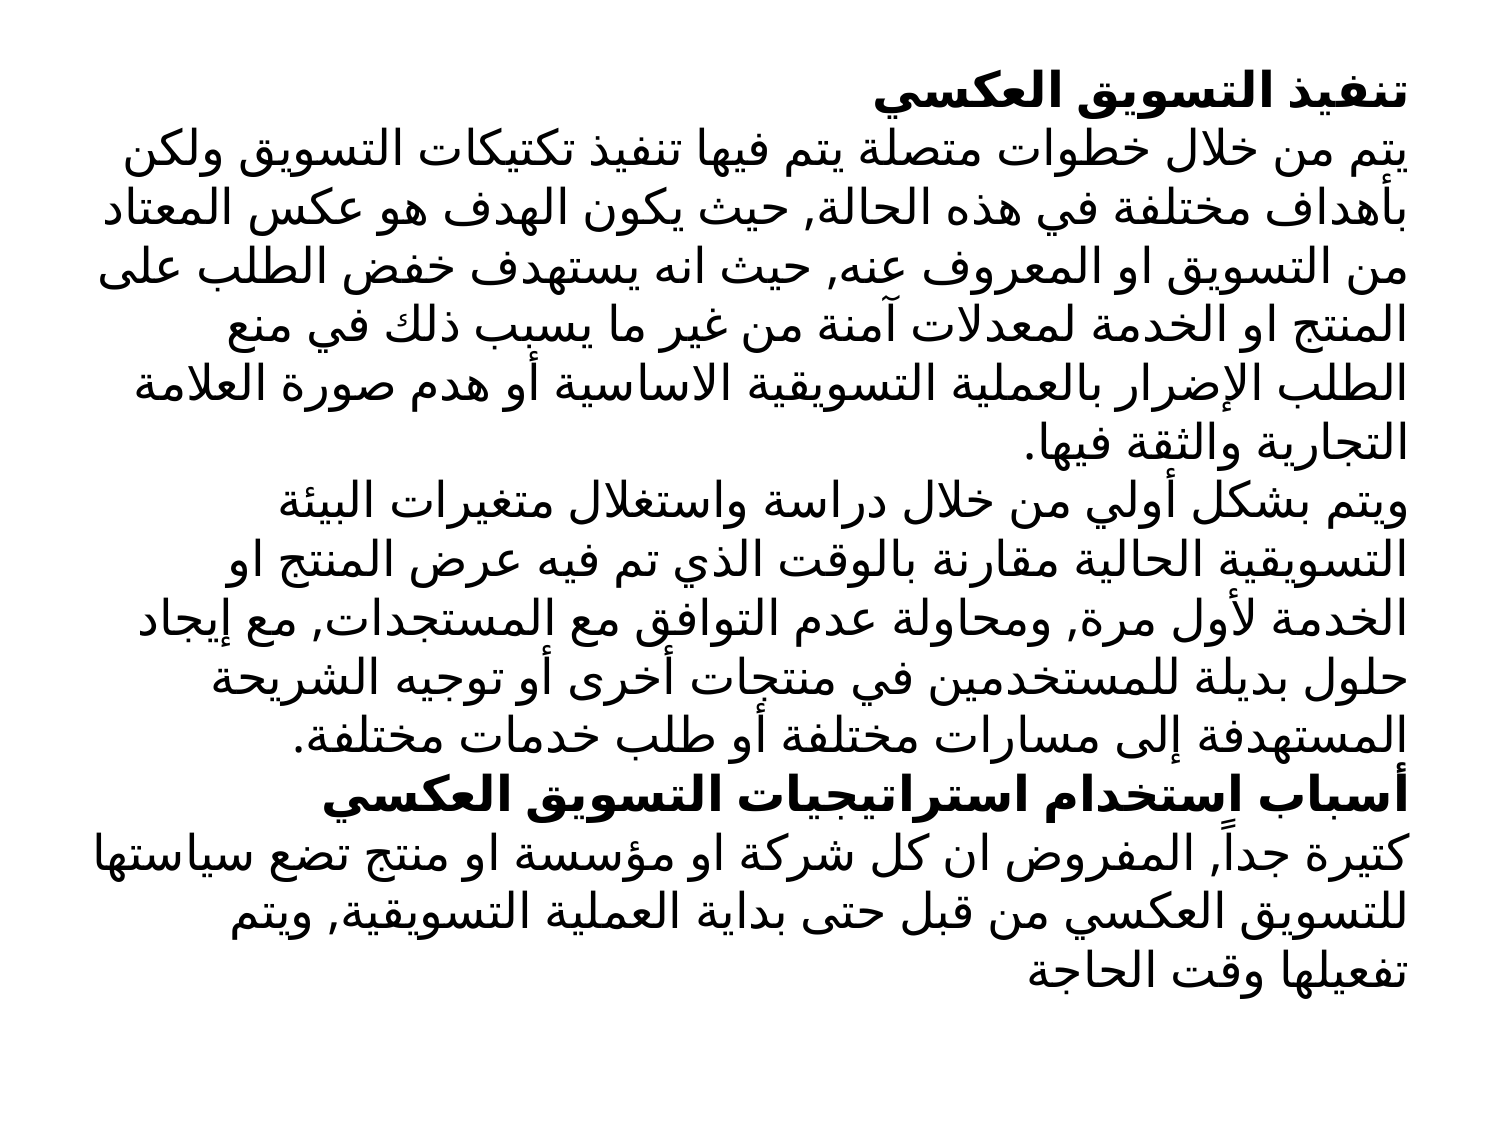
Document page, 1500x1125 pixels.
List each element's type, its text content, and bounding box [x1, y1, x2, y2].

title تنفيذ التسويق العكسي يتم من خلال خطوات متصلة يتم فيها تنفيذ تكتيكات التسويق ولكن بأهداف مختلفة في هذه الحالة, حيث يكون الهدف هو عكس المعتاد من التسويق او المعروف عنه, حيث انه يستهدف خفض الطلب على المنتج او الخدمة لمعدلات آمنة من غير ما يسبب ذلك في منع الطلب الإضرار بالعملية التسويقية الاساسية أو هدم صورة العلامة التجارية والثقة فيها. ويتم بشكل أولي من خلال دراسة واستغلال متغيرات البيئة التسويقية الحالية مقارنة بالوقت الذي تم فيه عرض المنتج او الخدمة لأول مرة, ومحاولة عدم التوافق مع المستجدات, مع إيجاد حلول بديلة للمستخدمين في منتجات أخرى أو توجيه الشريحة المستهدفة إلى مسارات مختلفة أو طلب خدمات مختلفة. أسباب استخدام استراتيجيات التسويق العكسي كتيرة جداً, المفروض ان كل شركة او مؤسسة او منتج تضع سياستها للتسويق العكسي من قبل حتى بداية العملية التسويقية, ويتم تفعيلها وقت الحاجة [75, 45, 1425, 1094]
